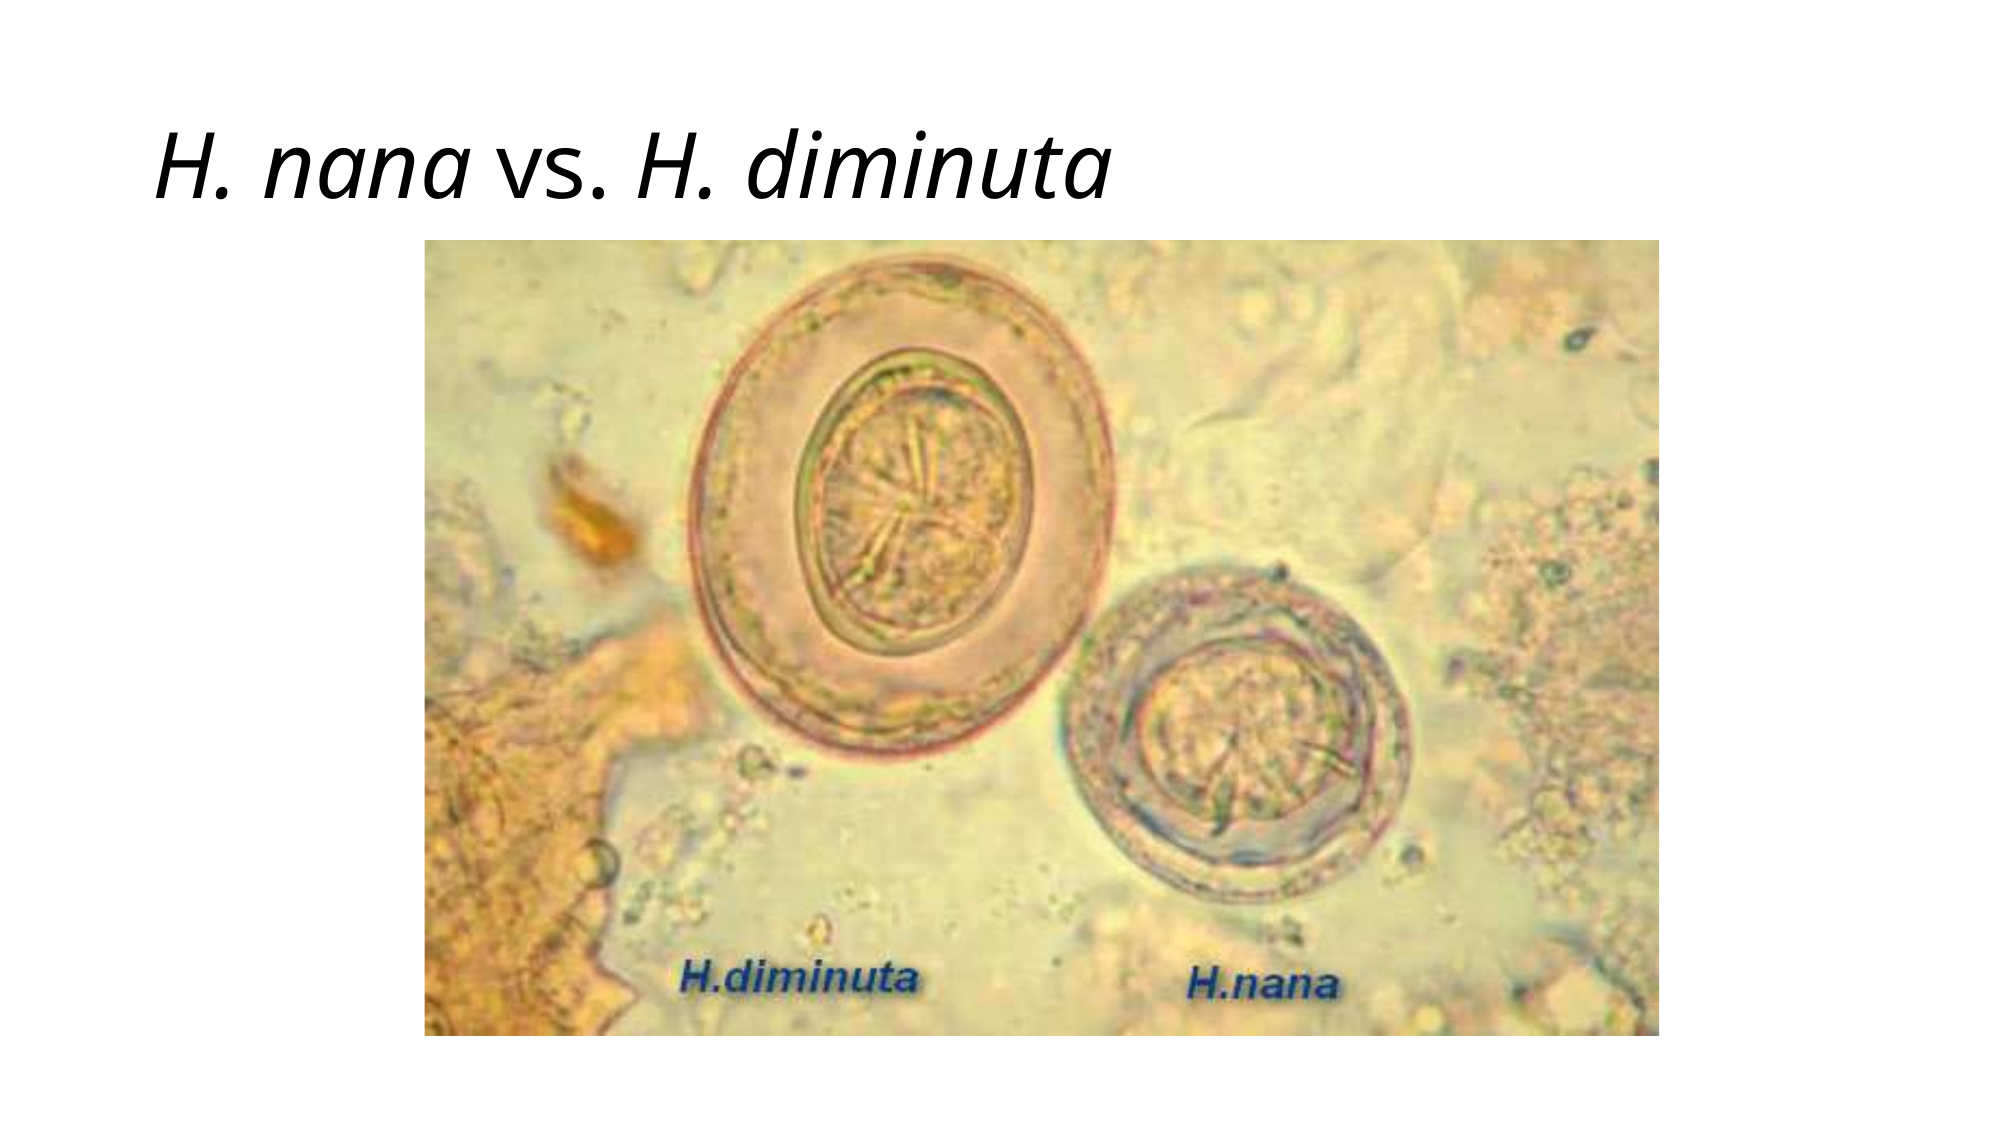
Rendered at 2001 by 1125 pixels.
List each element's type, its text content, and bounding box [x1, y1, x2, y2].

title H. nana vs. H. diminuta [137, 59, 1863, 278]
text_box [424, 240, 1660, 1036]
